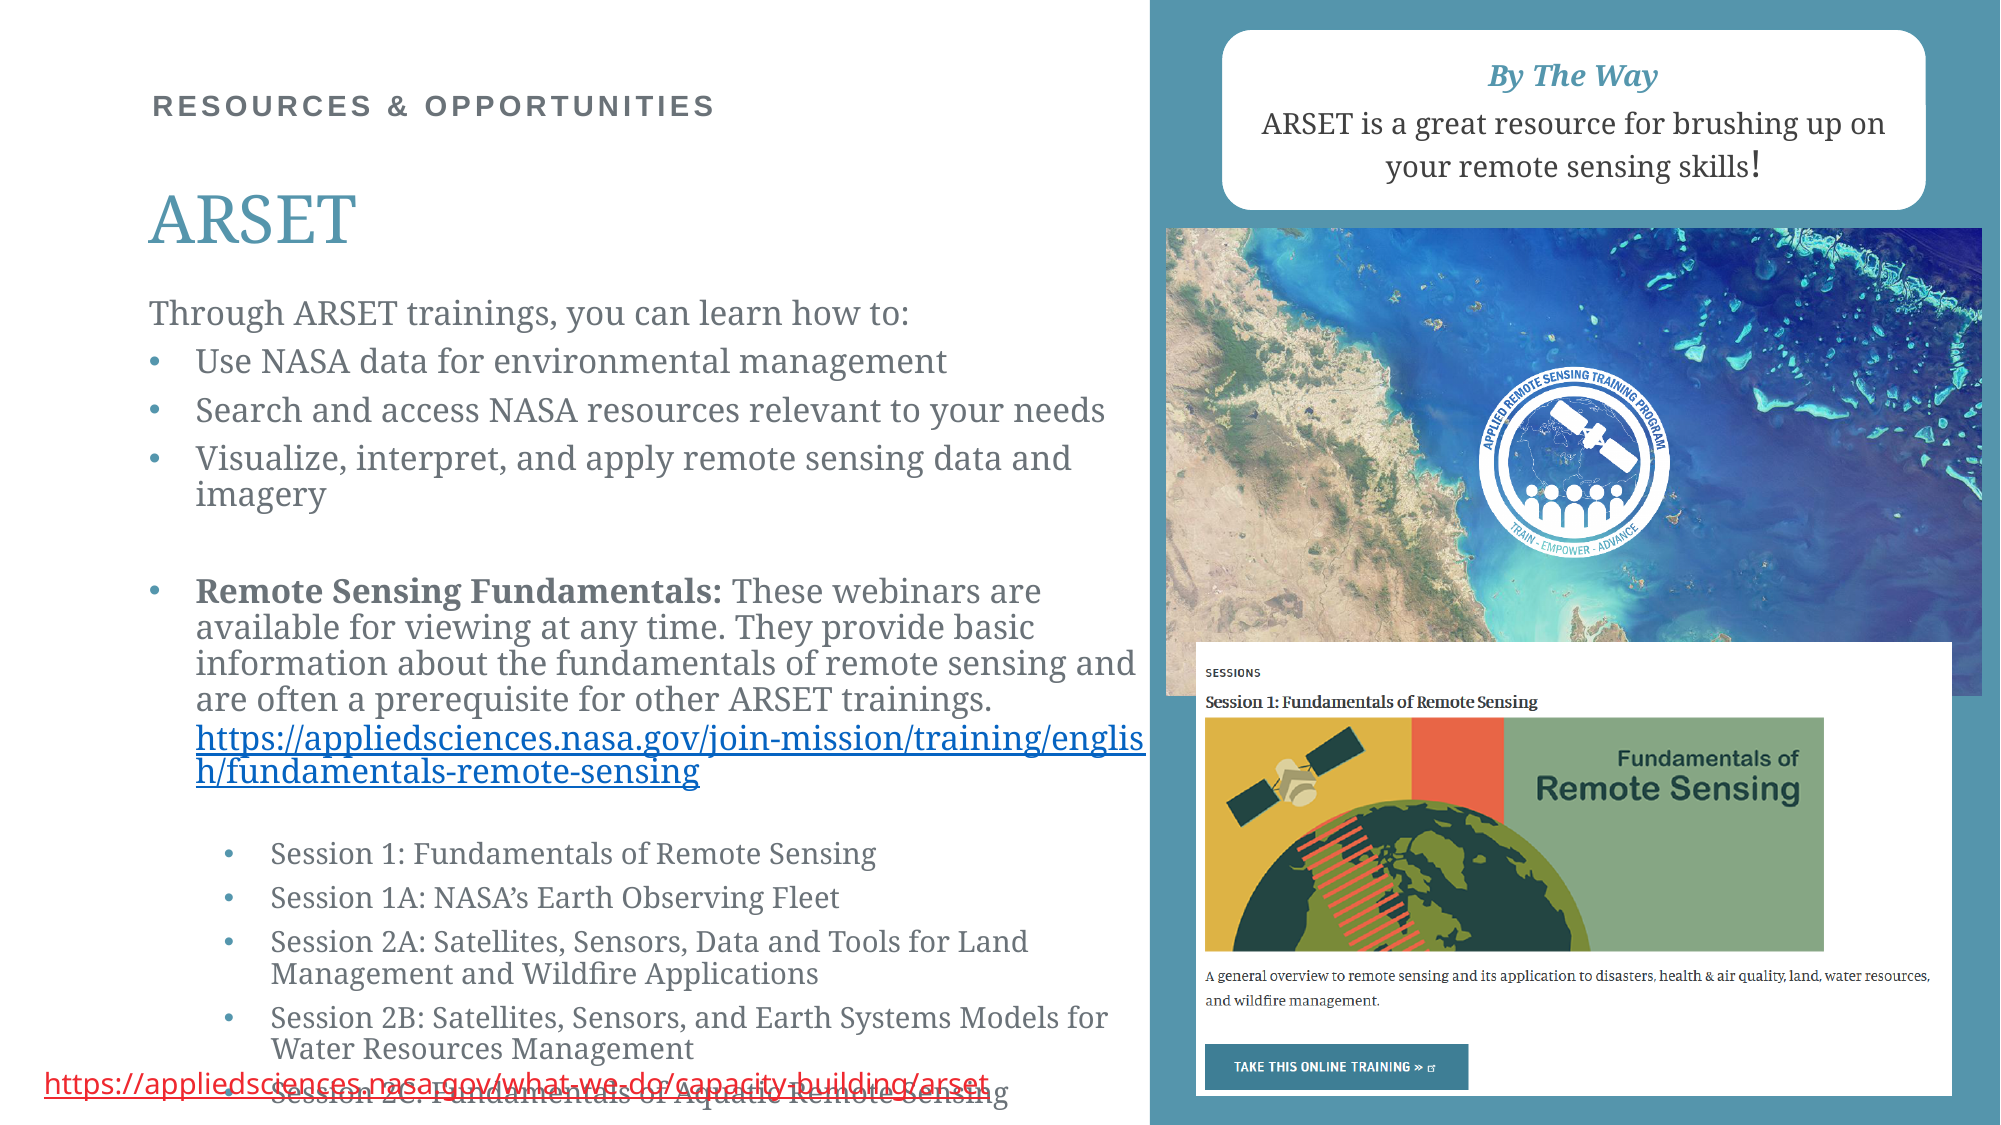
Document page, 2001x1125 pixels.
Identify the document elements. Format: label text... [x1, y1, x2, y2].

text_box By The Way ARSET is a great resource for brushing up on your remote sensing skills! [1220, 28, 1928, 212]
picture [1196, 642, 1952, 1096]
text_box https://appliedsciences.nasa.gov/what-we-do/capacity-building/arset [29, 1058, 1410, 1113]
text_box ARSET [133, 154, 1891, 289]
title RESOURCES & OPPORTUNITIES [137, 59, 1863, 154]
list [1166, 228, 1982, 696]
text_box Through ARSET trainings, you can learn how to: Use NASA data for environmental management Search and access NASA resources relevant to your needs Visualize, interpret, and apply remote sensing data and imagery Remote Sensing Fundamentals: These webinars are available for viewing at any time. They provide basic information about the fundamentals of remote sensing and are often a prerequisite for other ARSET trainings. https://appliedsciences.nasa.gov/join-mission/training/english/fundamentals-remote-sensing Session 1: Fundamentals of Remote Sensing Session 1A: NASA’s Earth Observing Fleet Session 2A: Satellites, Sensors, Data and Tools for Land Management and Wildfire Applications Session 2B: Satellites, Sensors, and Earth Systems Models for Water Resources Management Session 2C: Fundamentals of Aquatic Remote Sensing [133, 289, 1161, 1058]
